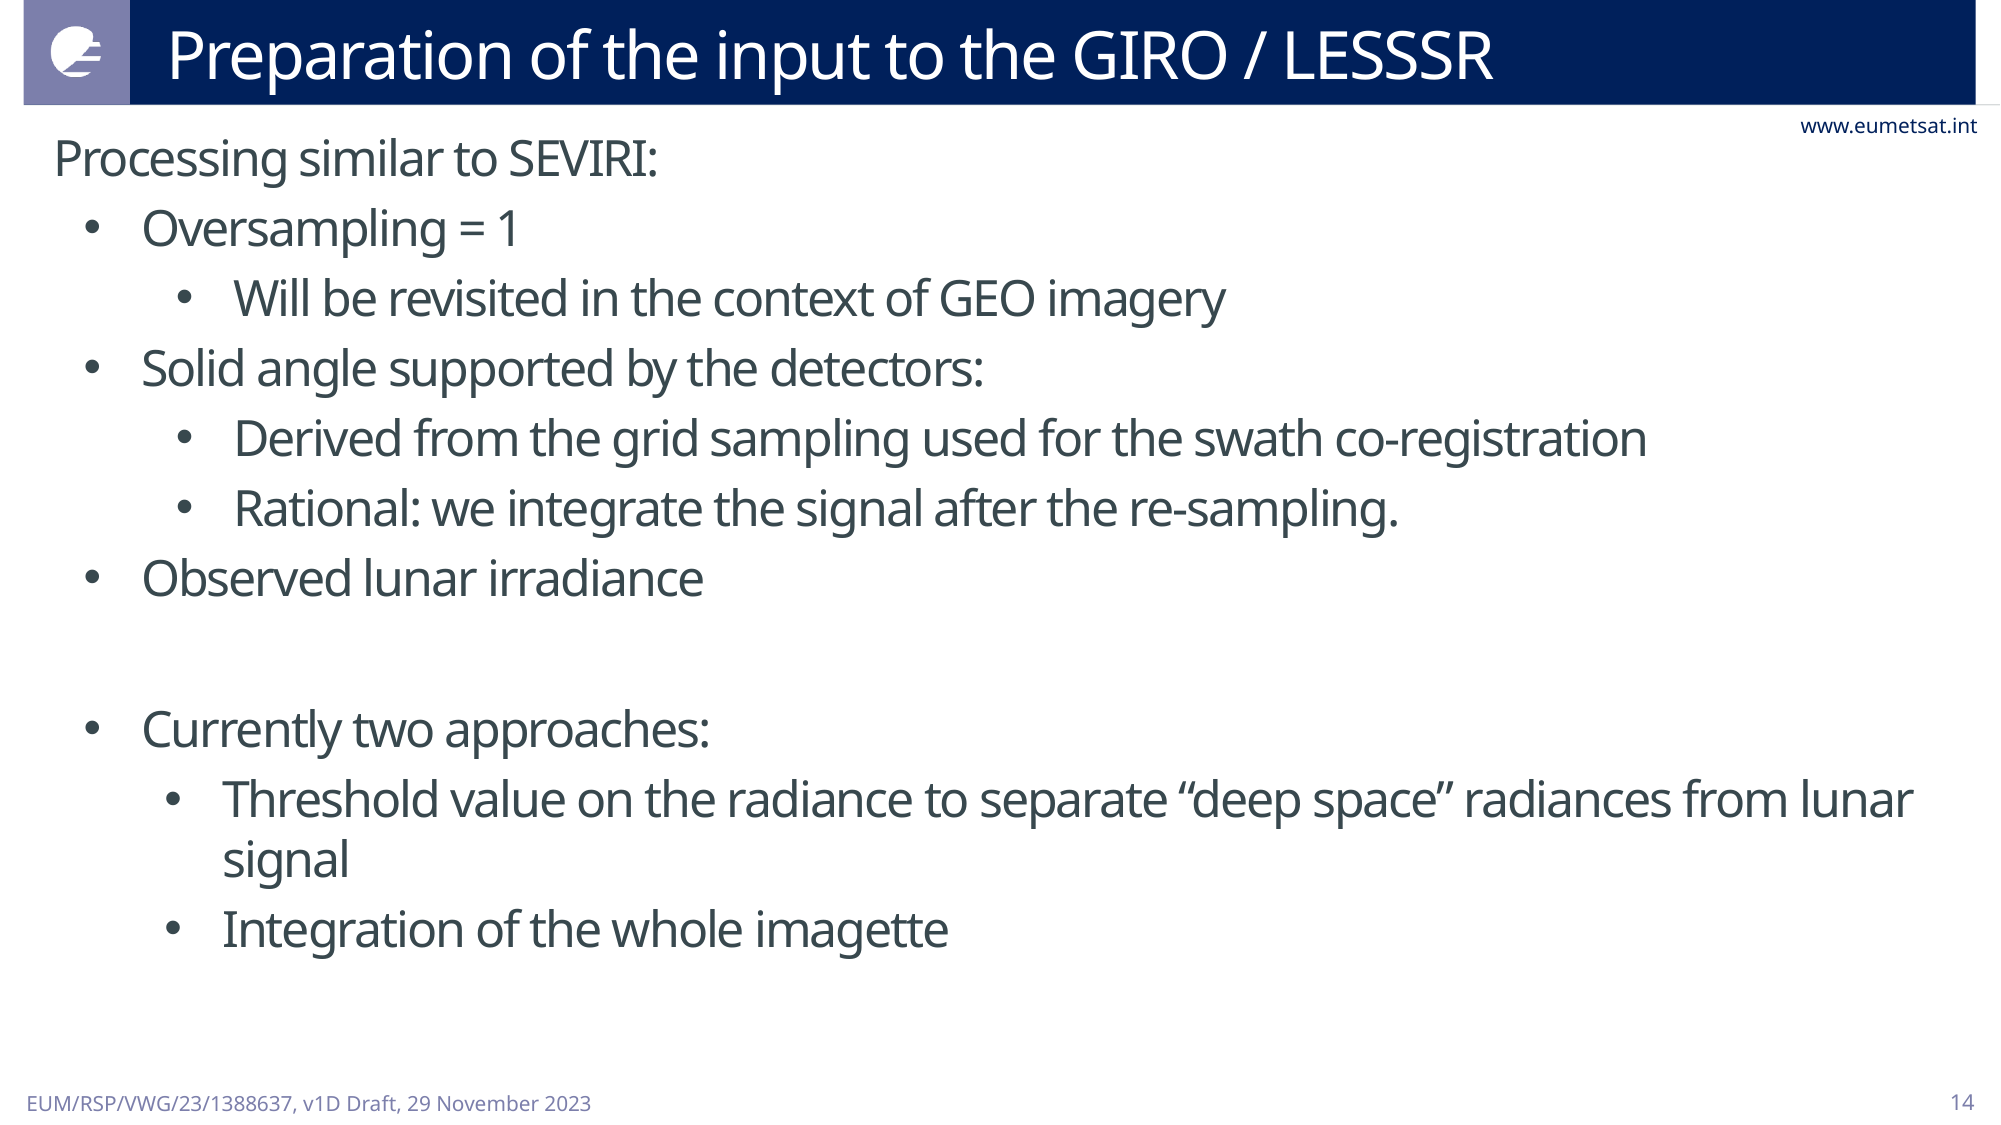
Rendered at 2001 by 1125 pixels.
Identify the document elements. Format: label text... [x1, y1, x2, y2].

title Preparation of the input to the GIRO / LESSSR [129, 0, 2000, 106]
picture [34, 13, 114, 93]
